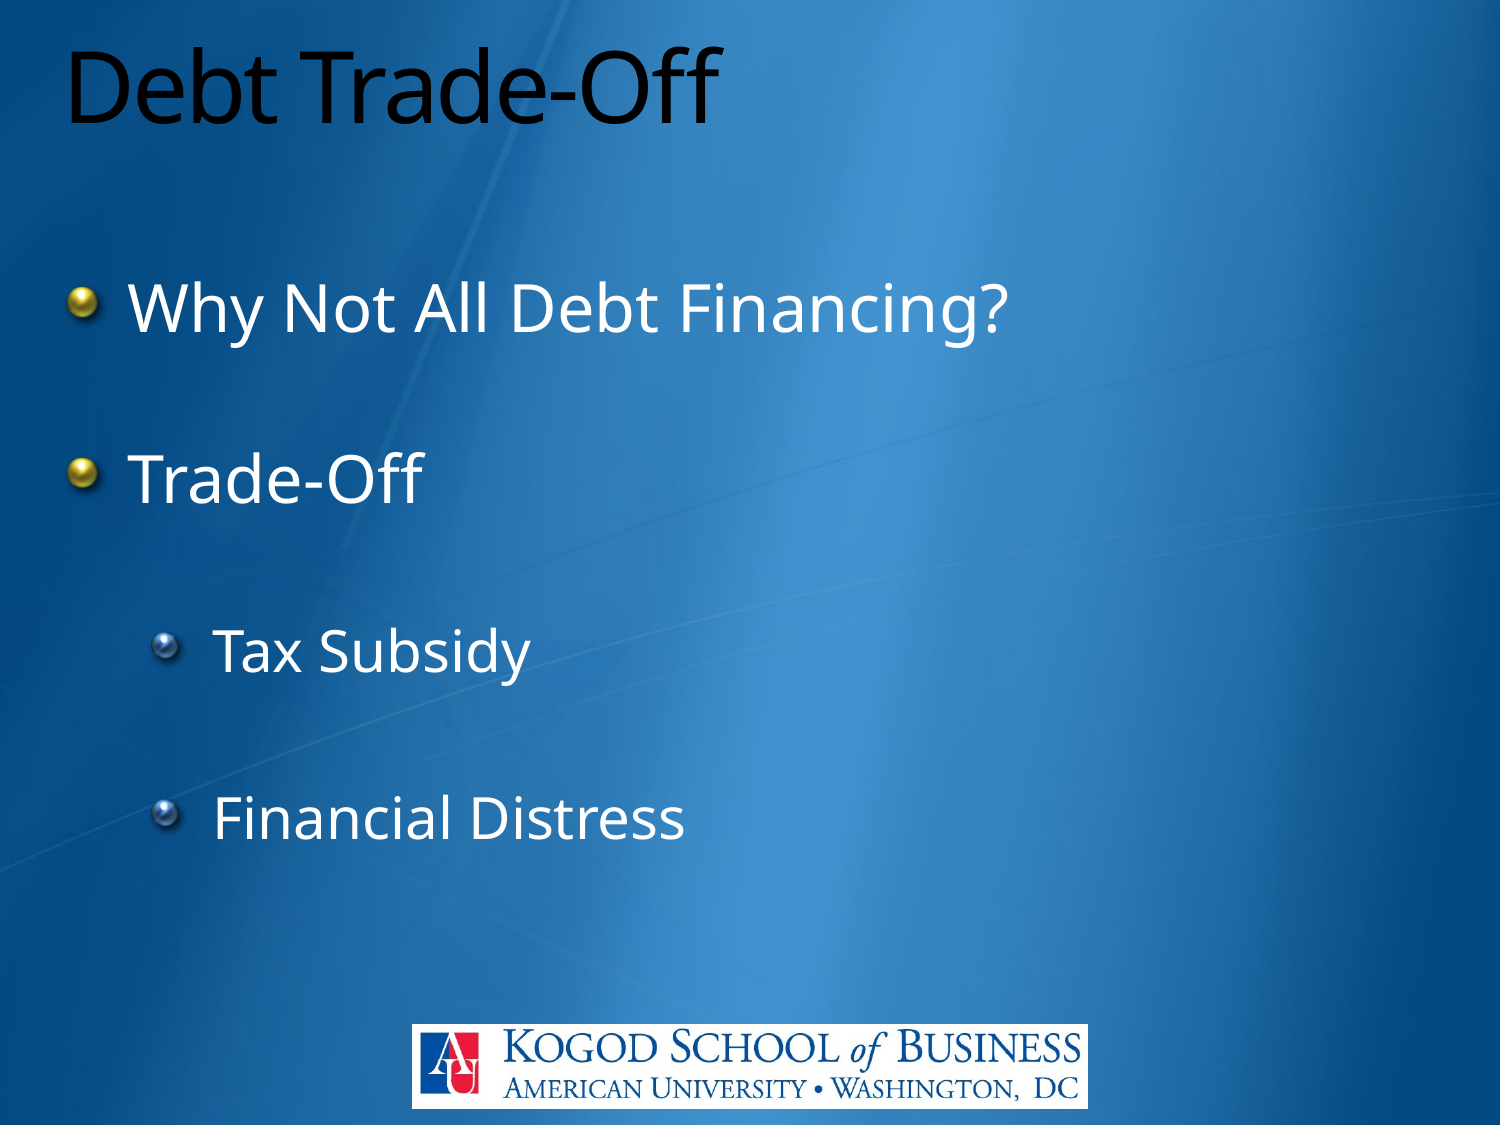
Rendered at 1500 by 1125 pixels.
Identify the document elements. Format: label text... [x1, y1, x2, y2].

picture [0, 0, 1500, 1125]
list Why Not All Debt Financing? Trade-Off Tax Subsidy Financial Distress [62, 275, 1438, 837]
title Debt Trade-Off [62, 37, 1438, 147]
